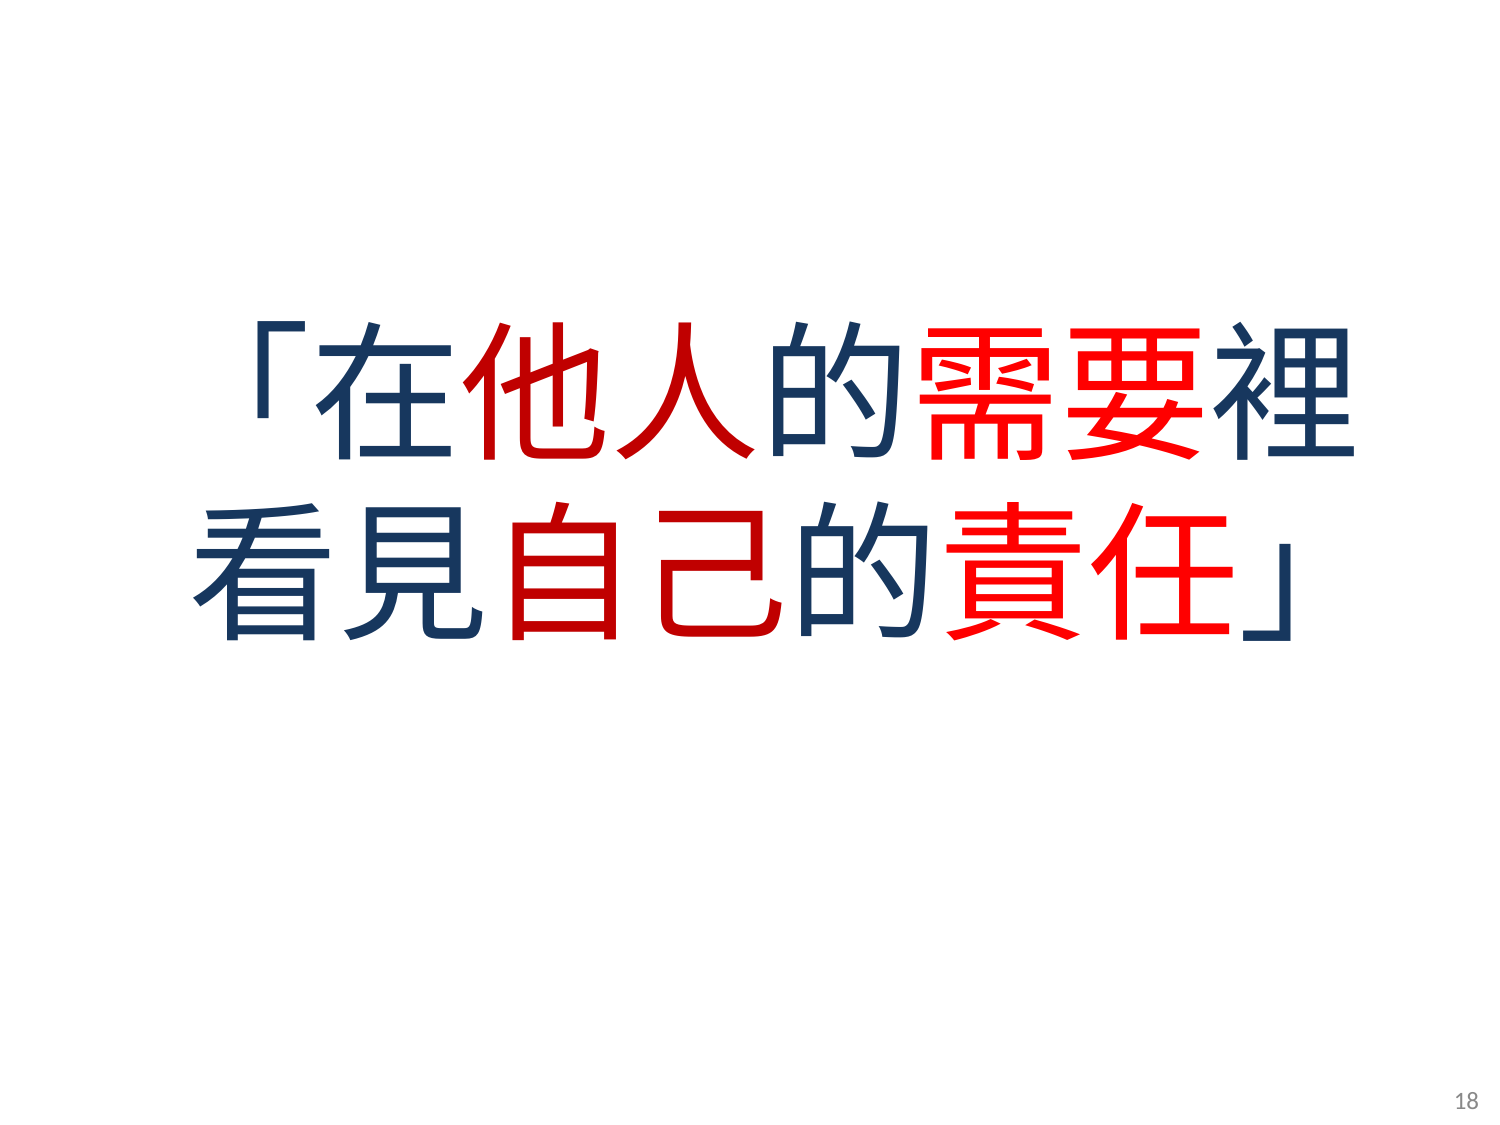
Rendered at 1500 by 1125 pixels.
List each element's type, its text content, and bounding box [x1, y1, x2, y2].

list 「在他人的需要裡 看見自己的責任」 [75, 290, 1447, 1005]
slide_number 18 [1144, 1069, 1495, 1125]
